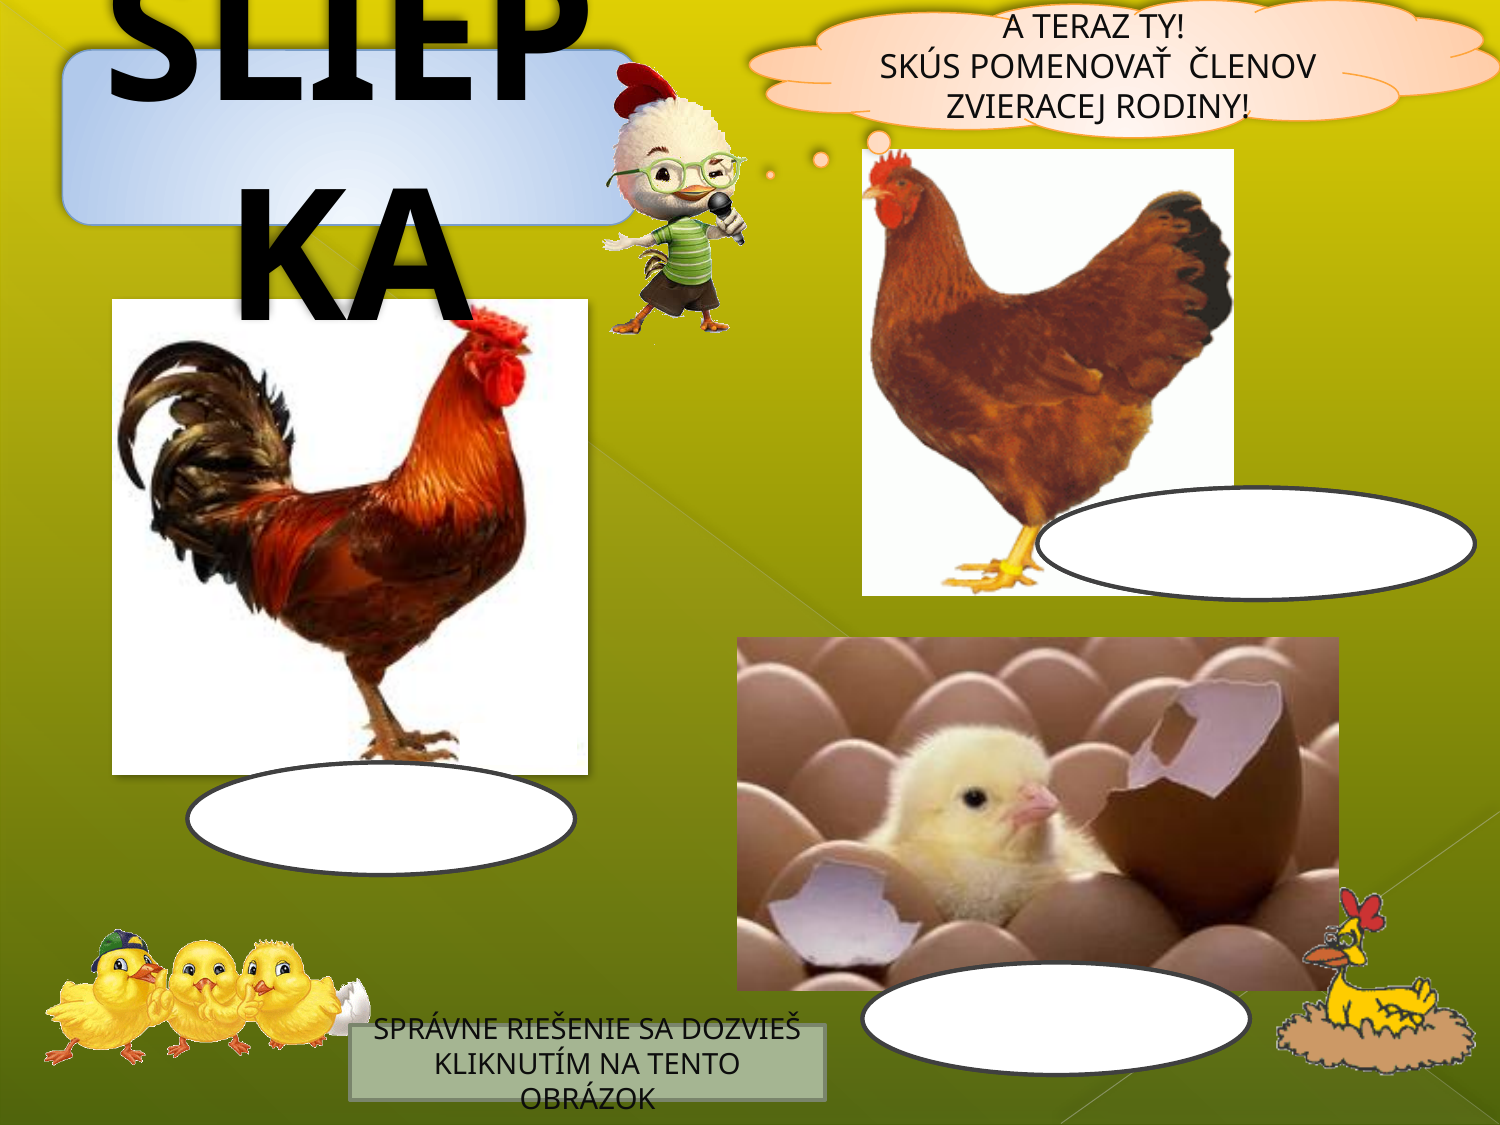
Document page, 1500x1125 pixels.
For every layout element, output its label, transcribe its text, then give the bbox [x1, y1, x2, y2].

text_box [860, 992, 1253, 1078]
text_box [185, 777, 578, 878]
text_box SLIEPKA [61, 49, 527, 226]
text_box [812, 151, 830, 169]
text_box [1174, 485, 1477, 603]
picture [862, 149, 1234, 597]
picture [737, 637, 1476, 1077]
text_box A TERAZ TY! SKÚS POMENOVAŤ ČLENOV ZVIERACEJ RODINY! [768, 0, 1500, 137]
picture [37, 924, 376, 1070]
text_box SPRÁVNE RIEŠENIE SA DOZVIEŠ KLIKNUTÍM NA TENTO OBRÁZOK [348, 1023, 827, 1102]
picture [112, 49, 766, 776]
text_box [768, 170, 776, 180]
